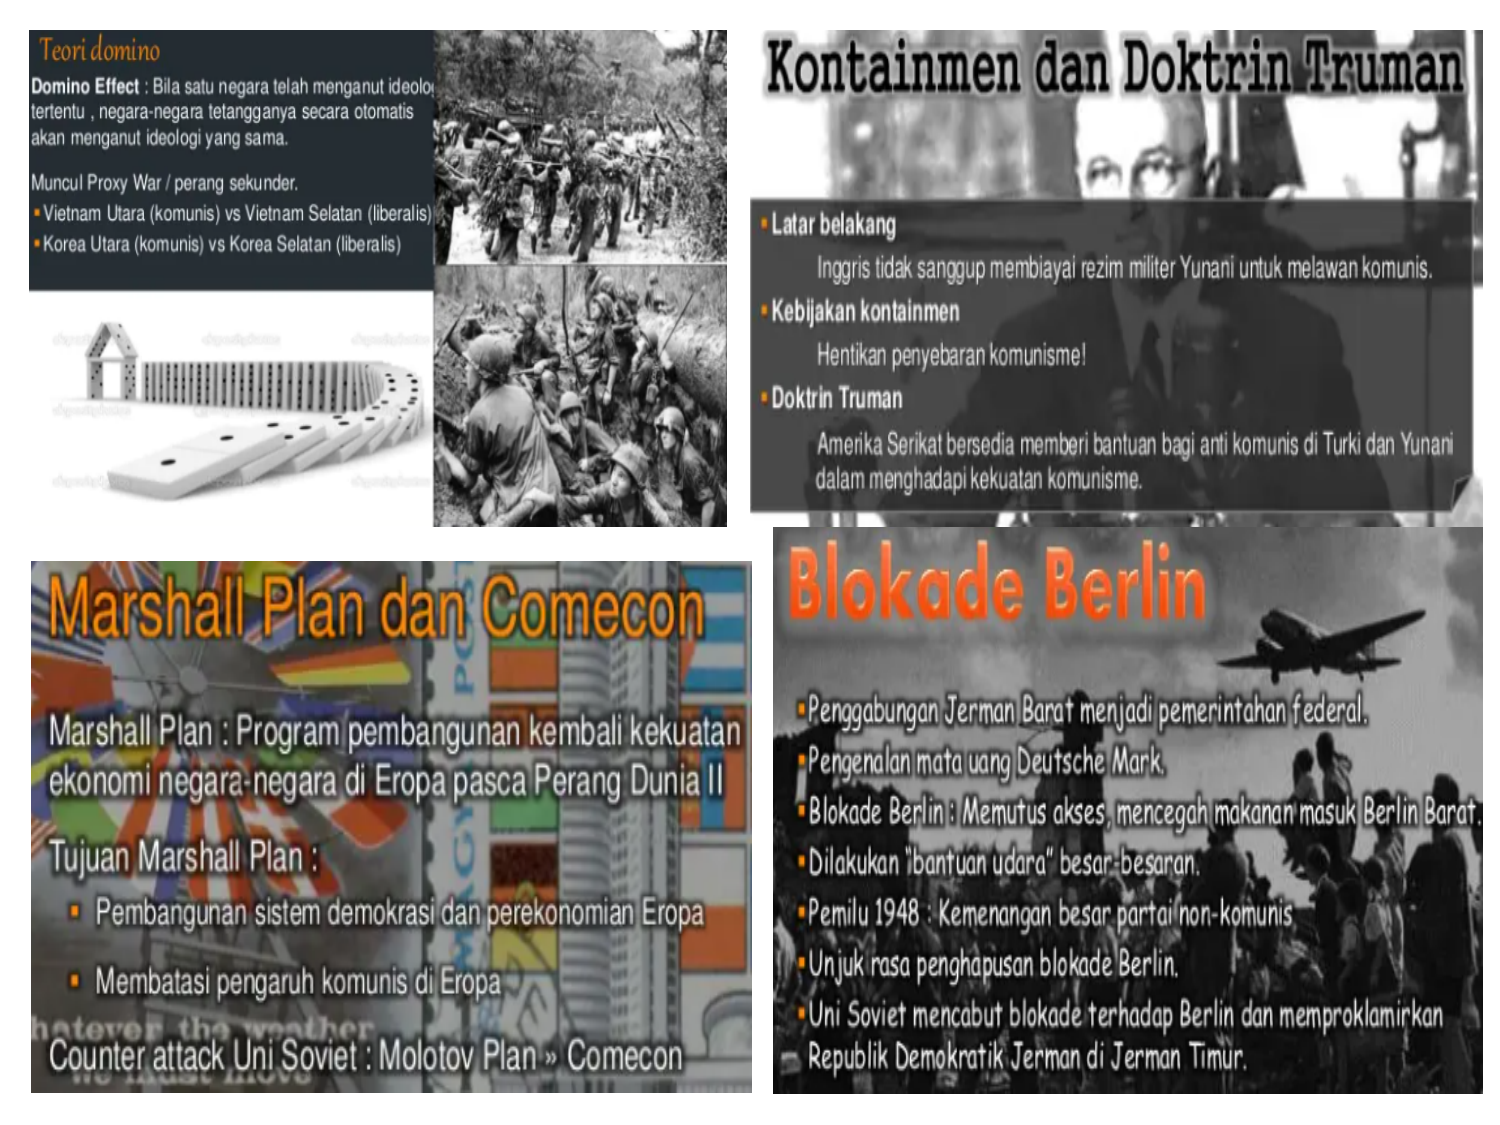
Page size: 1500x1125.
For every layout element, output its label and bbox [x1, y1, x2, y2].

picture [29, 30, 727, 528]
picture [30, 560, 752, 1093]
picture [749, 30, 1483, 1095]
